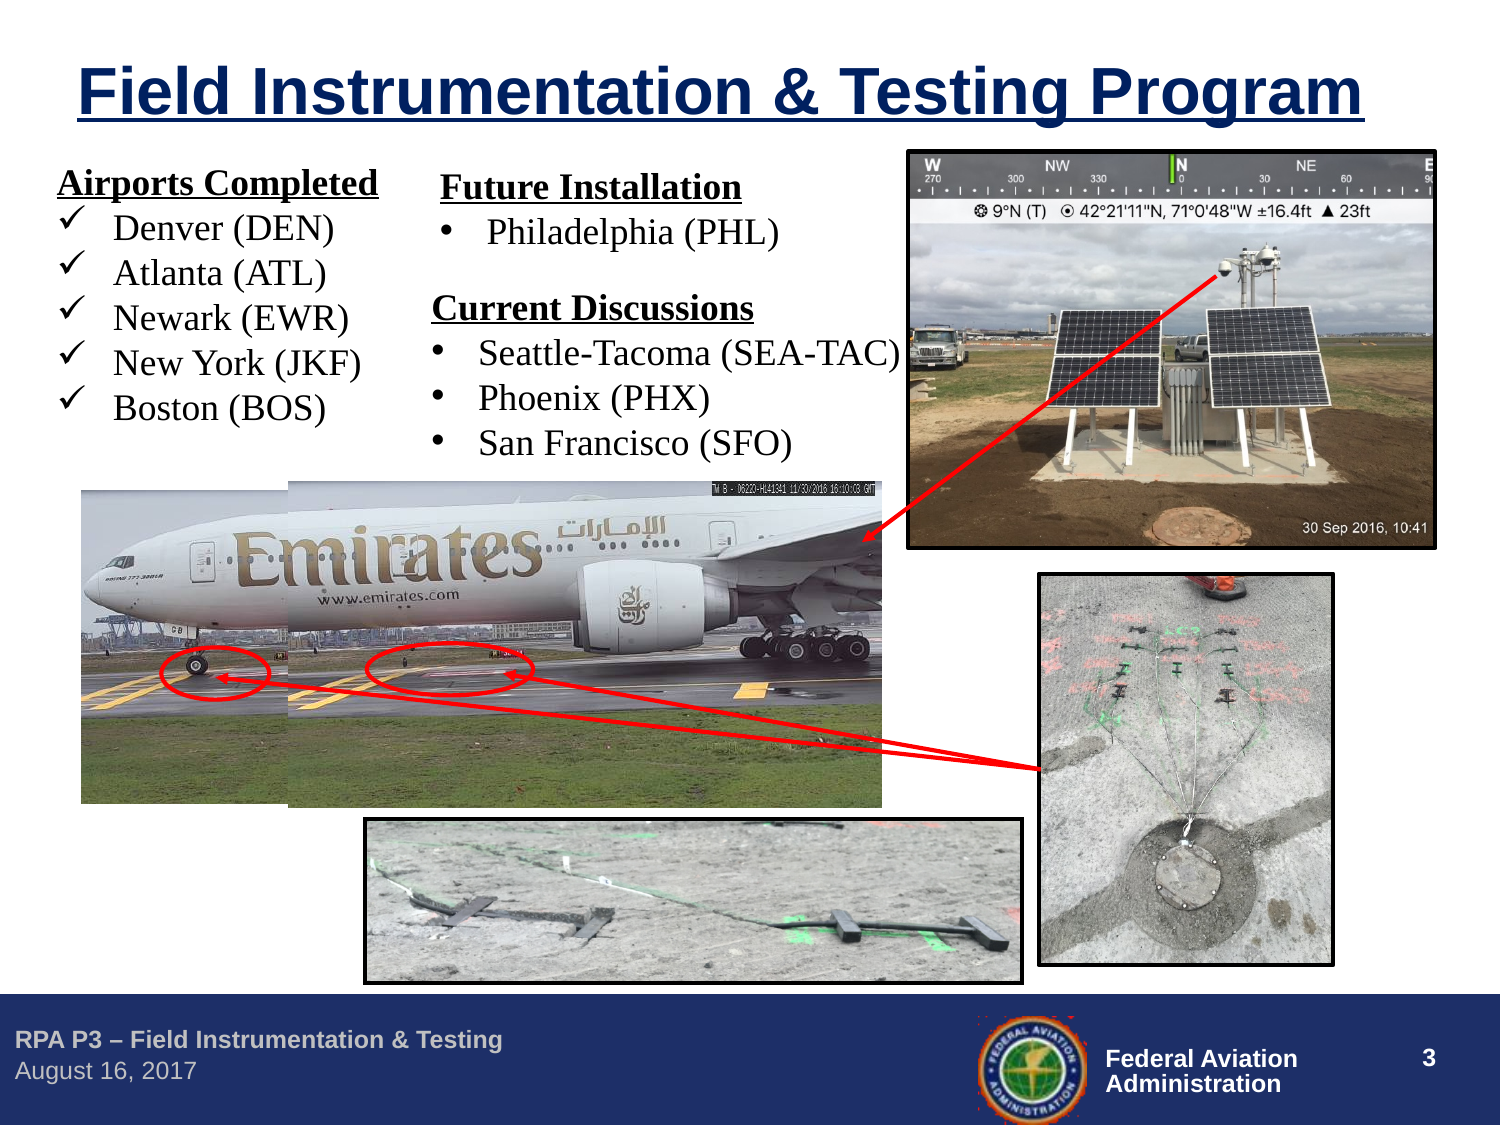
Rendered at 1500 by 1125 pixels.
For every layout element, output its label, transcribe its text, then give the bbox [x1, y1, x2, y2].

title Field Instrumentation & Testing Program [62, 38, 1453, 138]
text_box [215, 677, 1041, 770]
text_box Current Discussions Seattle-Tacoma (SEA-TAC) Phoenix (PHX) San Francisco (SFO) [416, 275, 860, 479]
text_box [861, 275, 1217, 543]
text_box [502, 673, 1041, 677]
picture [909, 153, 1434, 547]
picture [978, 1016, 1087, 1125]
picture [1040, 575, 1332, 964]
picture [81, 480, 882, 808]
list Airports Completed Denver (DEN) Atlanta (ATL) Newark (EWR) New York (JKF) Boston (BOS) [41, 150, 498, 430]
picture [366, 820, 1021, 982]
text_box Future Installation Philadelphia (PHL) [424, 154, 906, 275]
